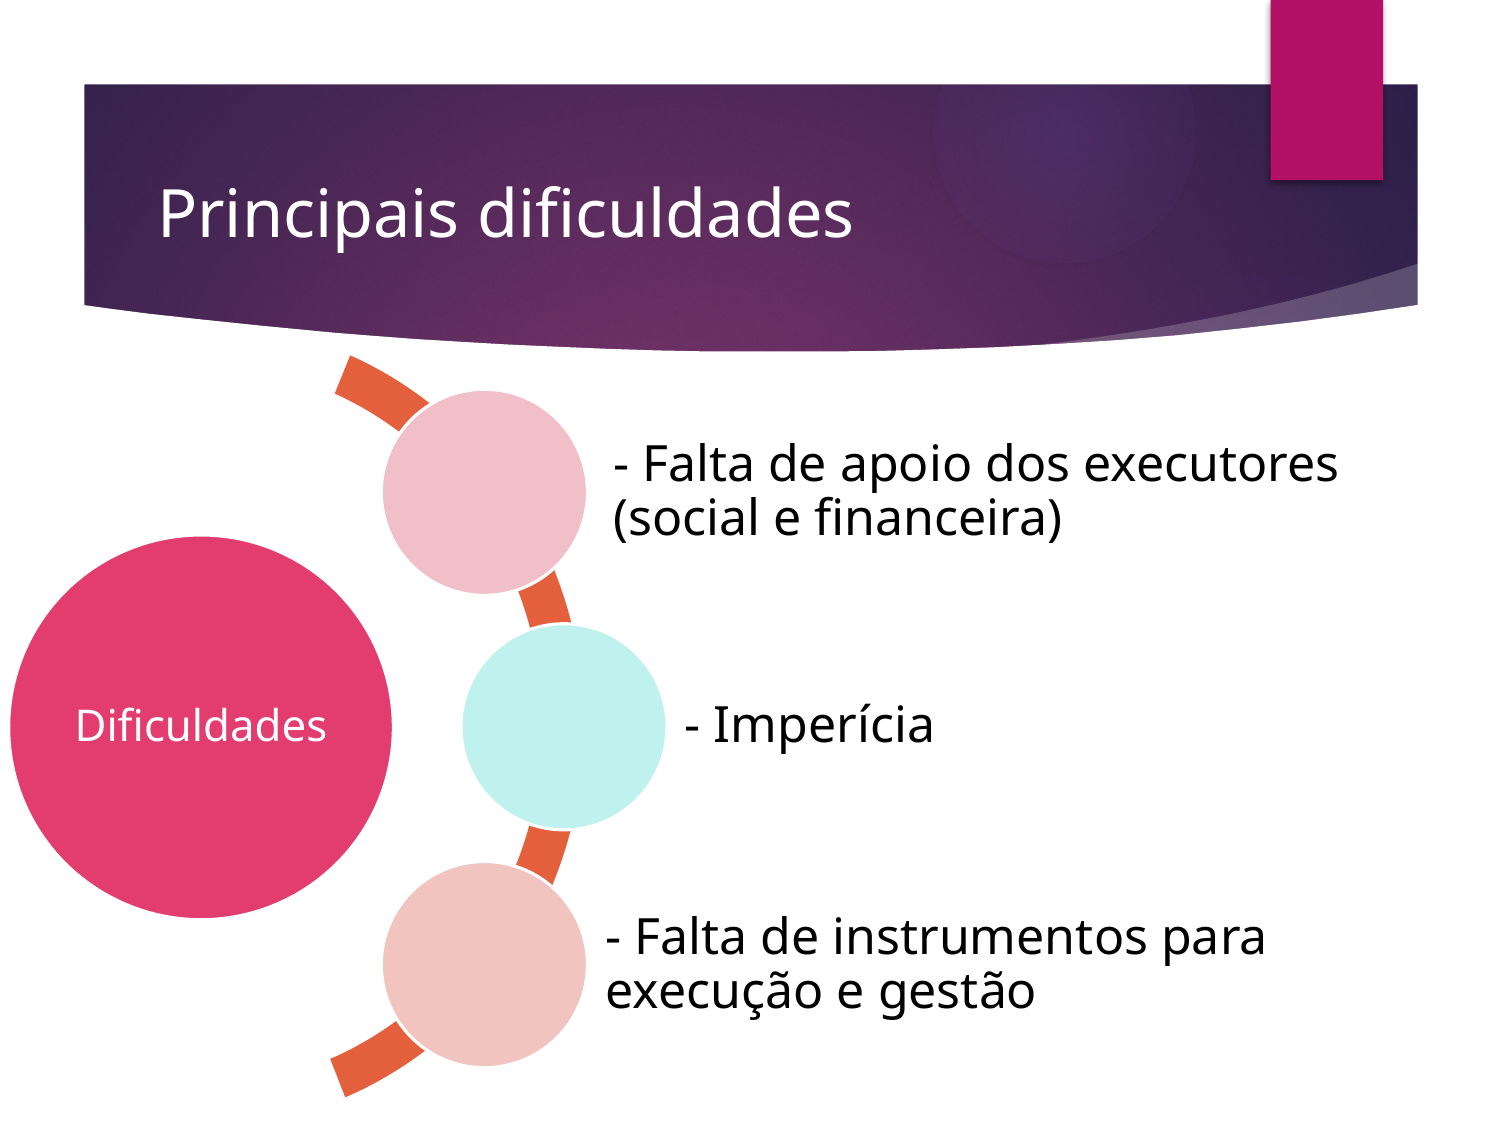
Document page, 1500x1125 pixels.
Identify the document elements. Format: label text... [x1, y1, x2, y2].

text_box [0, 320, 1353, 1125]
title Principais dificuldades [142, 152, 1183, 269]
